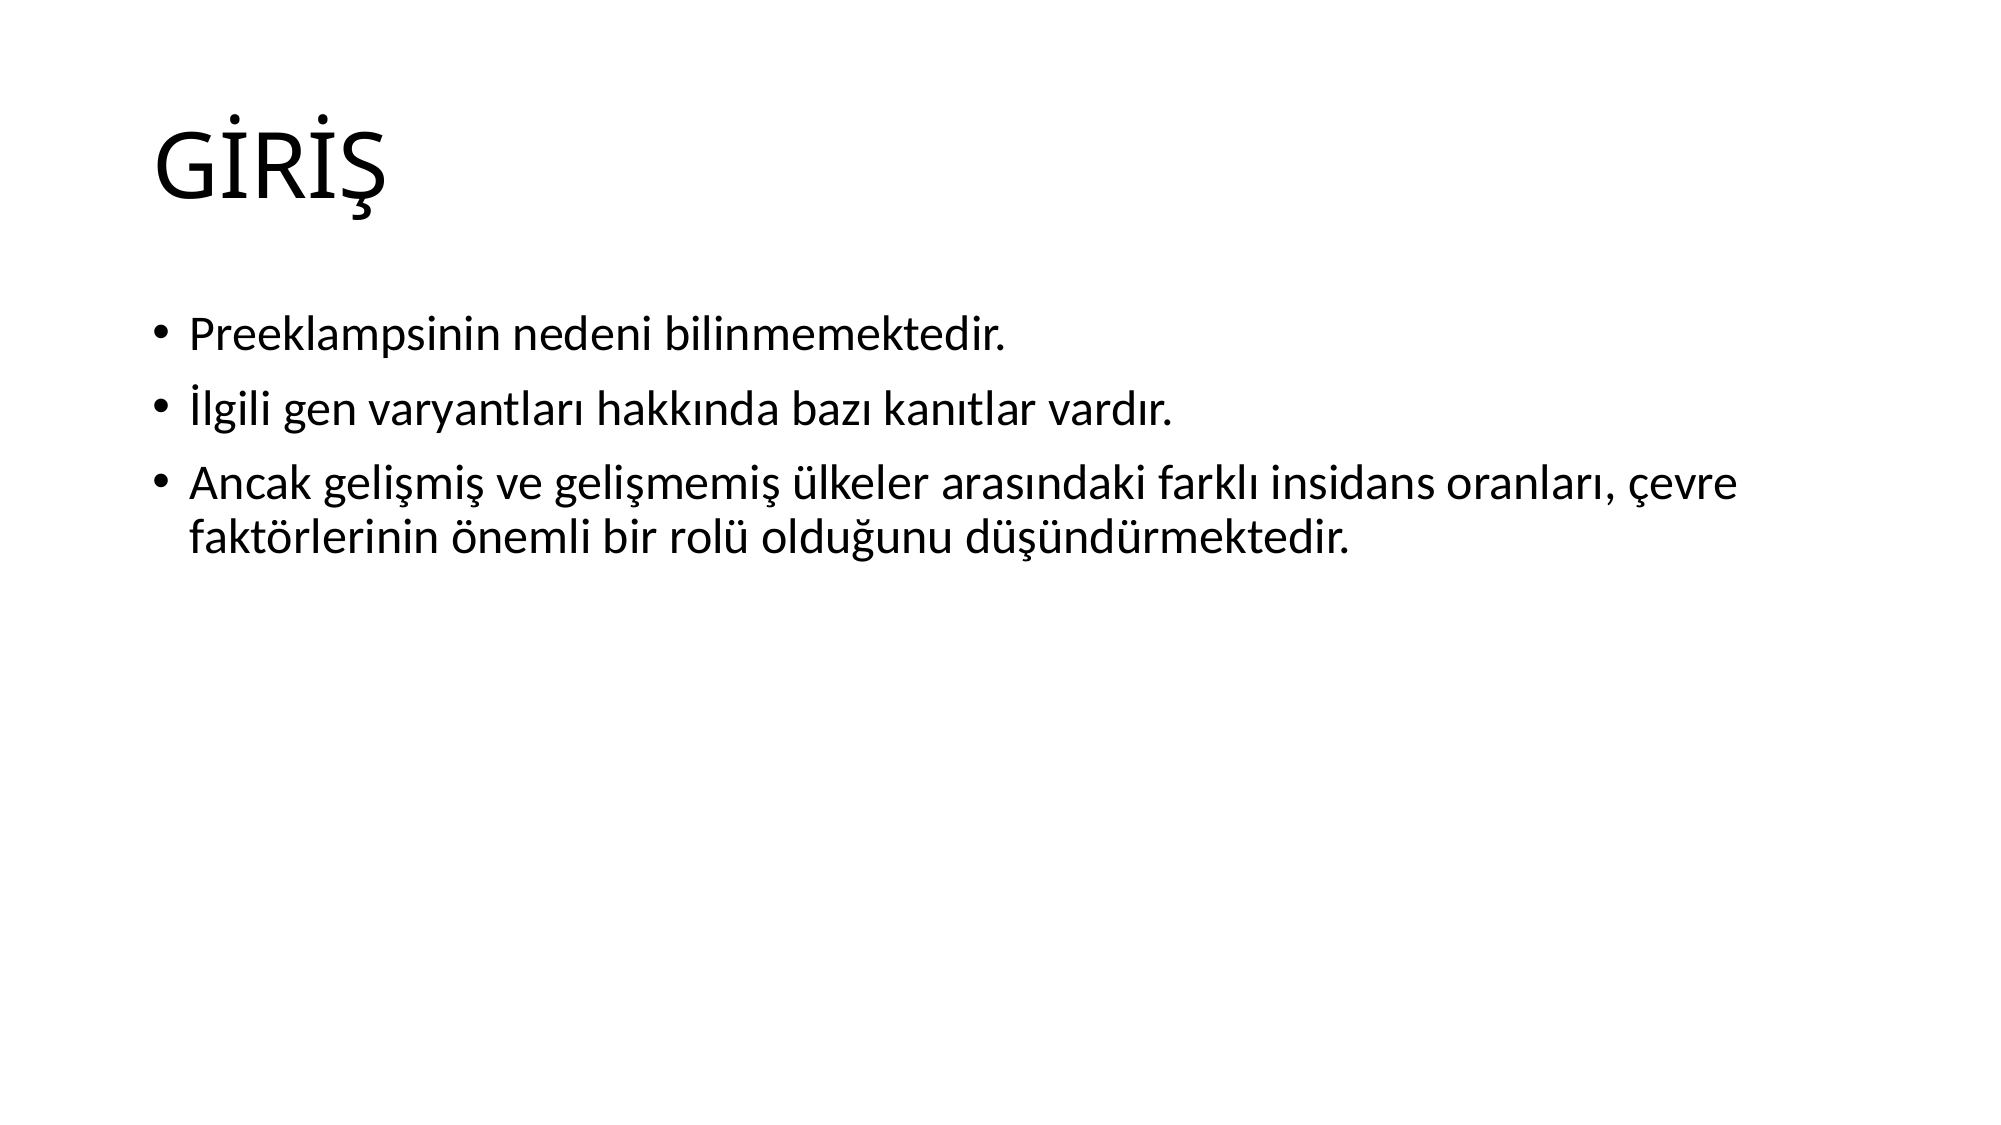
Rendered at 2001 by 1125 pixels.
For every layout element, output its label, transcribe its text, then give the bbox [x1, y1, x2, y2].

title GİRİŞ [137, 59, 1863, 278]
list Preeklampsinin nedeni bilinmemektedir. İlgili gen varyantları hakkında bazı kanıtlar vardır. Ancak gelişmiş ve gelişmemiş ülkeler arasındaki farklı insidans oranları, çevre faktörlerinin önemli bir rolü olduğunu düşündürmektedir. [137, 299, 1863, 1014]
